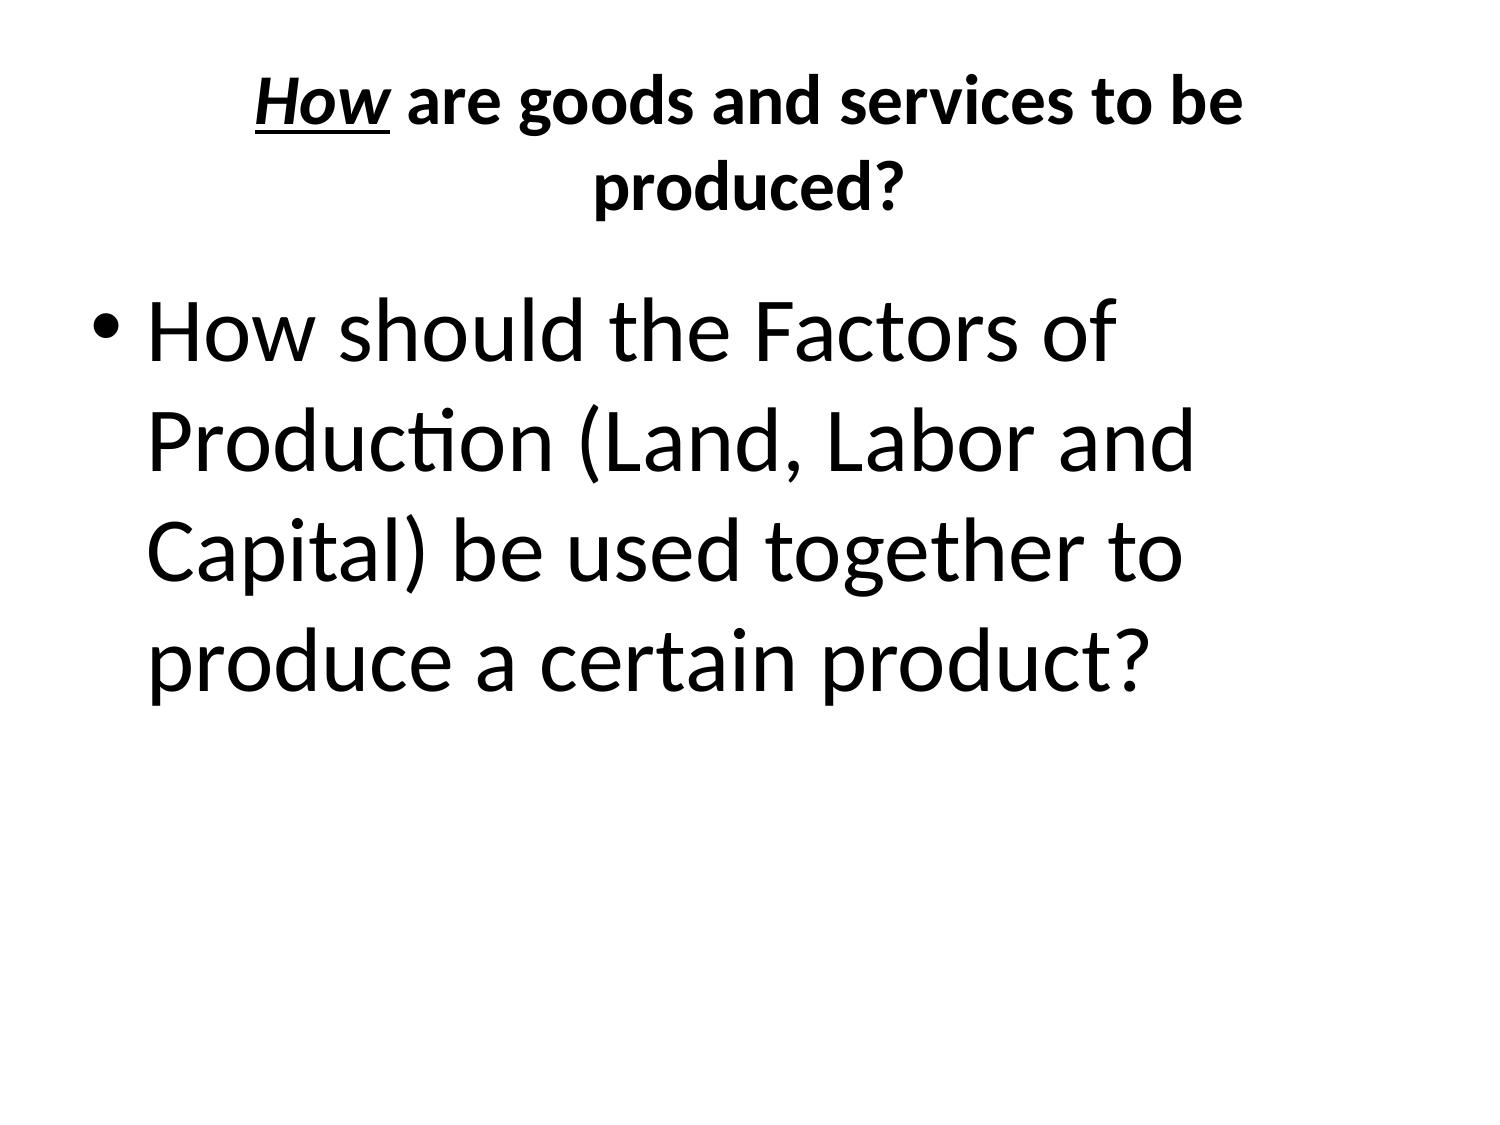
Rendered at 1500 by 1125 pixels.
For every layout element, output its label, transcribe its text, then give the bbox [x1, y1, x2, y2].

title How are goods and services to be produced? [75, 45, 1425, 233]
list How should the Factors of Production (Land, Labor and Capital) be used together to produce a certain product? [75, 262, 1425, 611]
